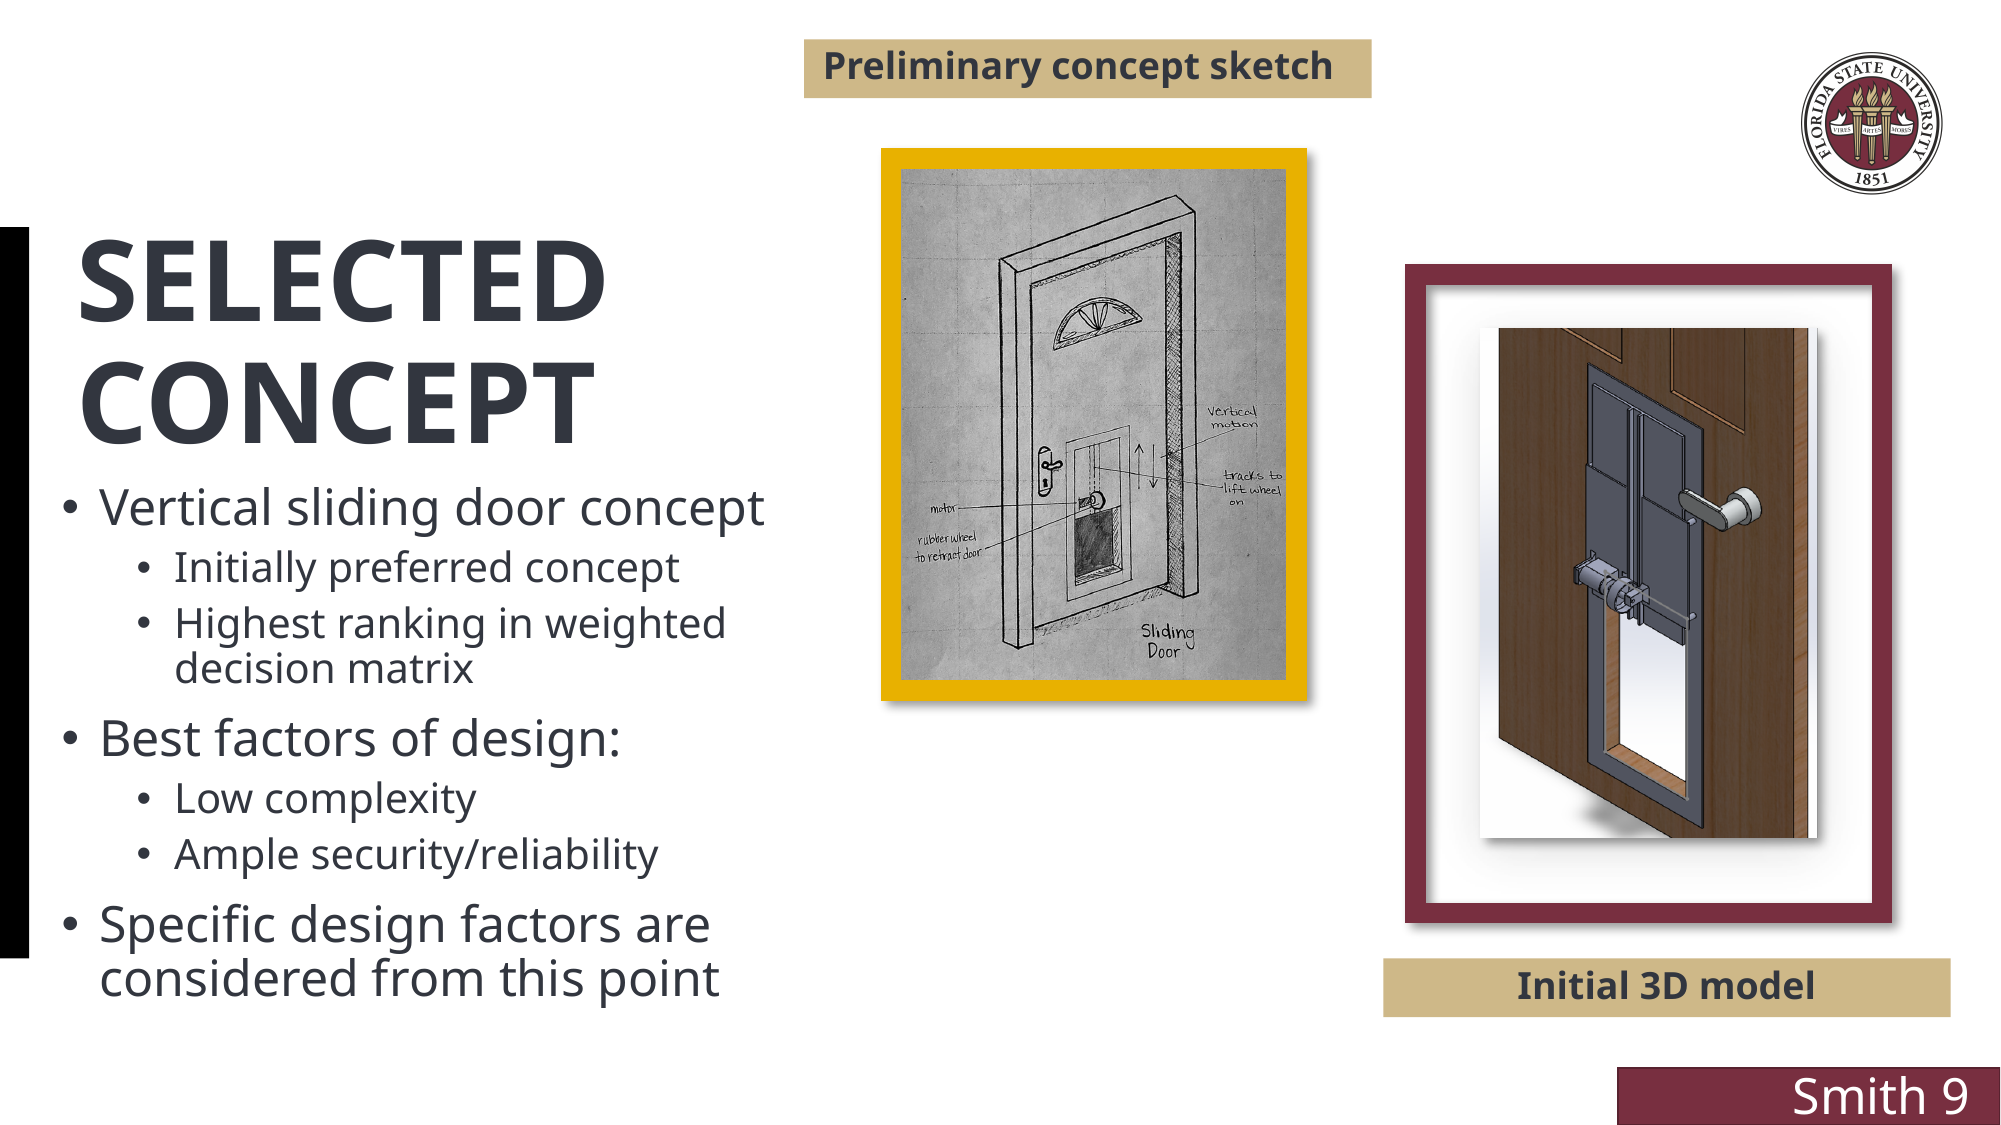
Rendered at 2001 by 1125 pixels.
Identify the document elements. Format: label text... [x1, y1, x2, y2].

picture [1425, 284, 1872, 903]
list Vertical sliding door concept Initially preferred concept Highest ranking in weighted decision matrix Best factors of design: Low complexity Ample security/reliability Specific design factors are considered from this point [46, 475, 902, 1043]
slide_number Smith 9 [1425, 1082, 1986, 1115]
picture [901, 169, 1287, 680]
text_box Preliminary concept sketch [794, 34, 1363, 94]
picture [1792, 43, 1951, 203]
title SELECTED CONCEPT [60, 64, 717, 475]
text_box Initial 3D model [1383, 954, 1951, 1015]
